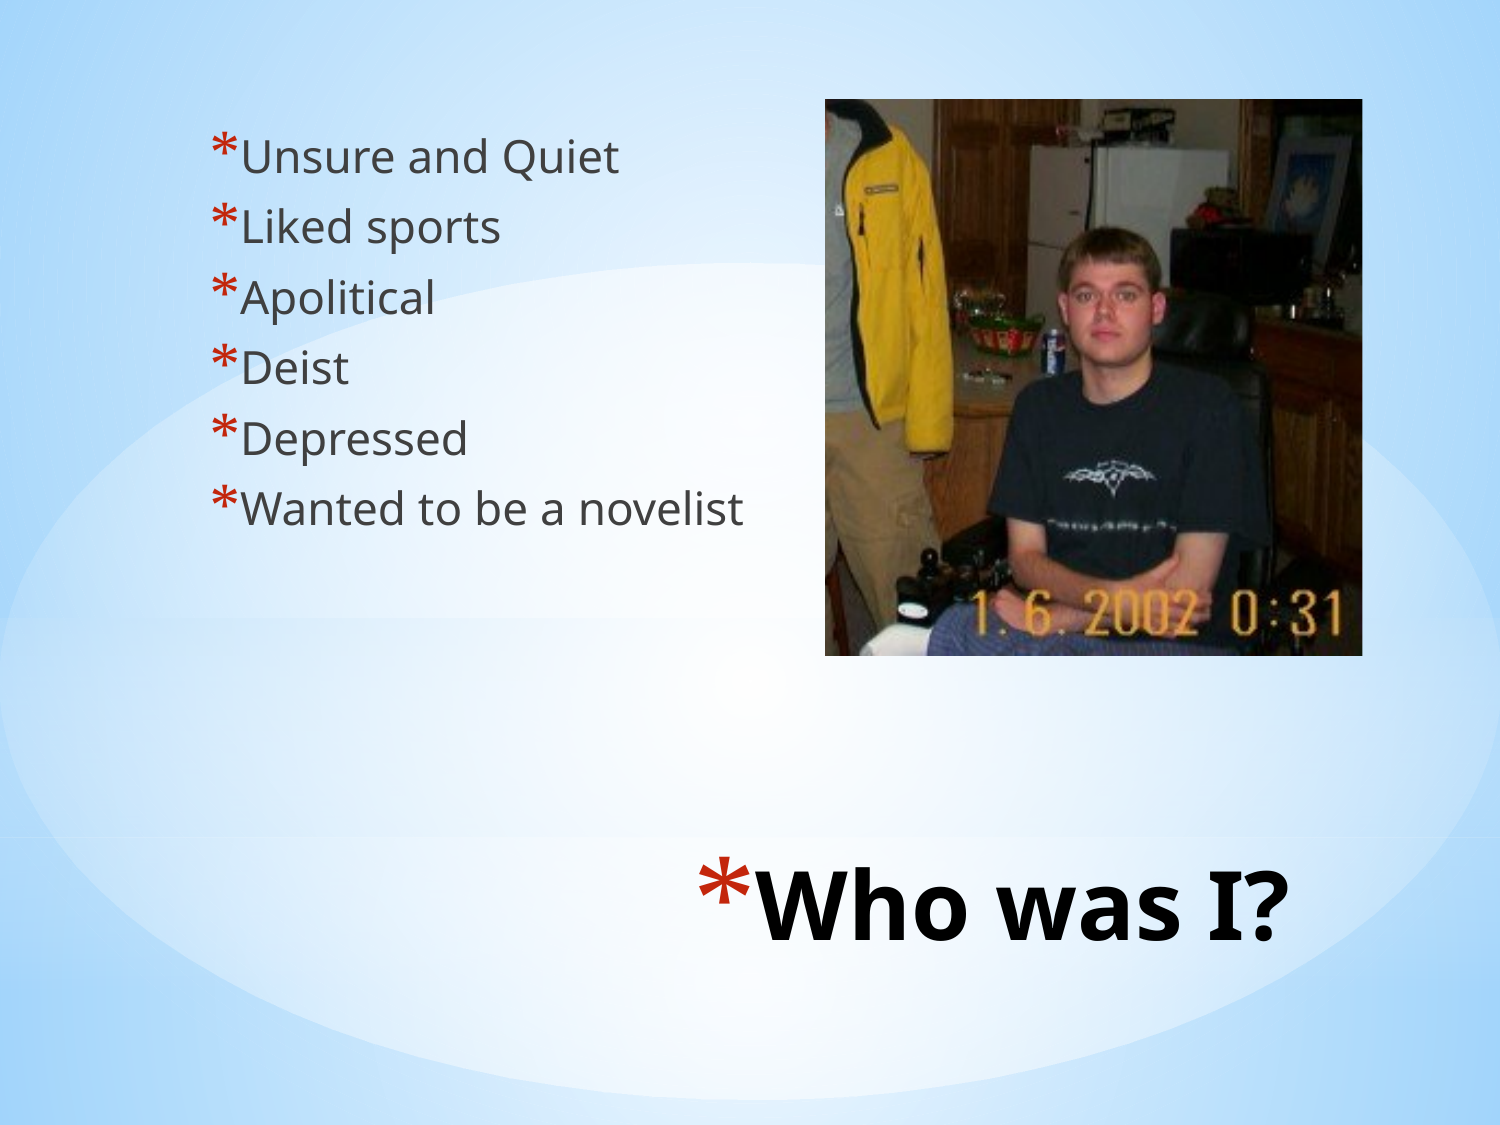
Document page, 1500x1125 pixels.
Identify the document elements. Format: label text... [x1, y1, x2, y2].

picture [824, 99, 1363, 656]
title Who was I? [237, 837, 1306, 1025]
list Unsure and Quiet Liked sports Apolitical Deist Depressed Wanted to be a novelist [187, 120, 1238, 690]
